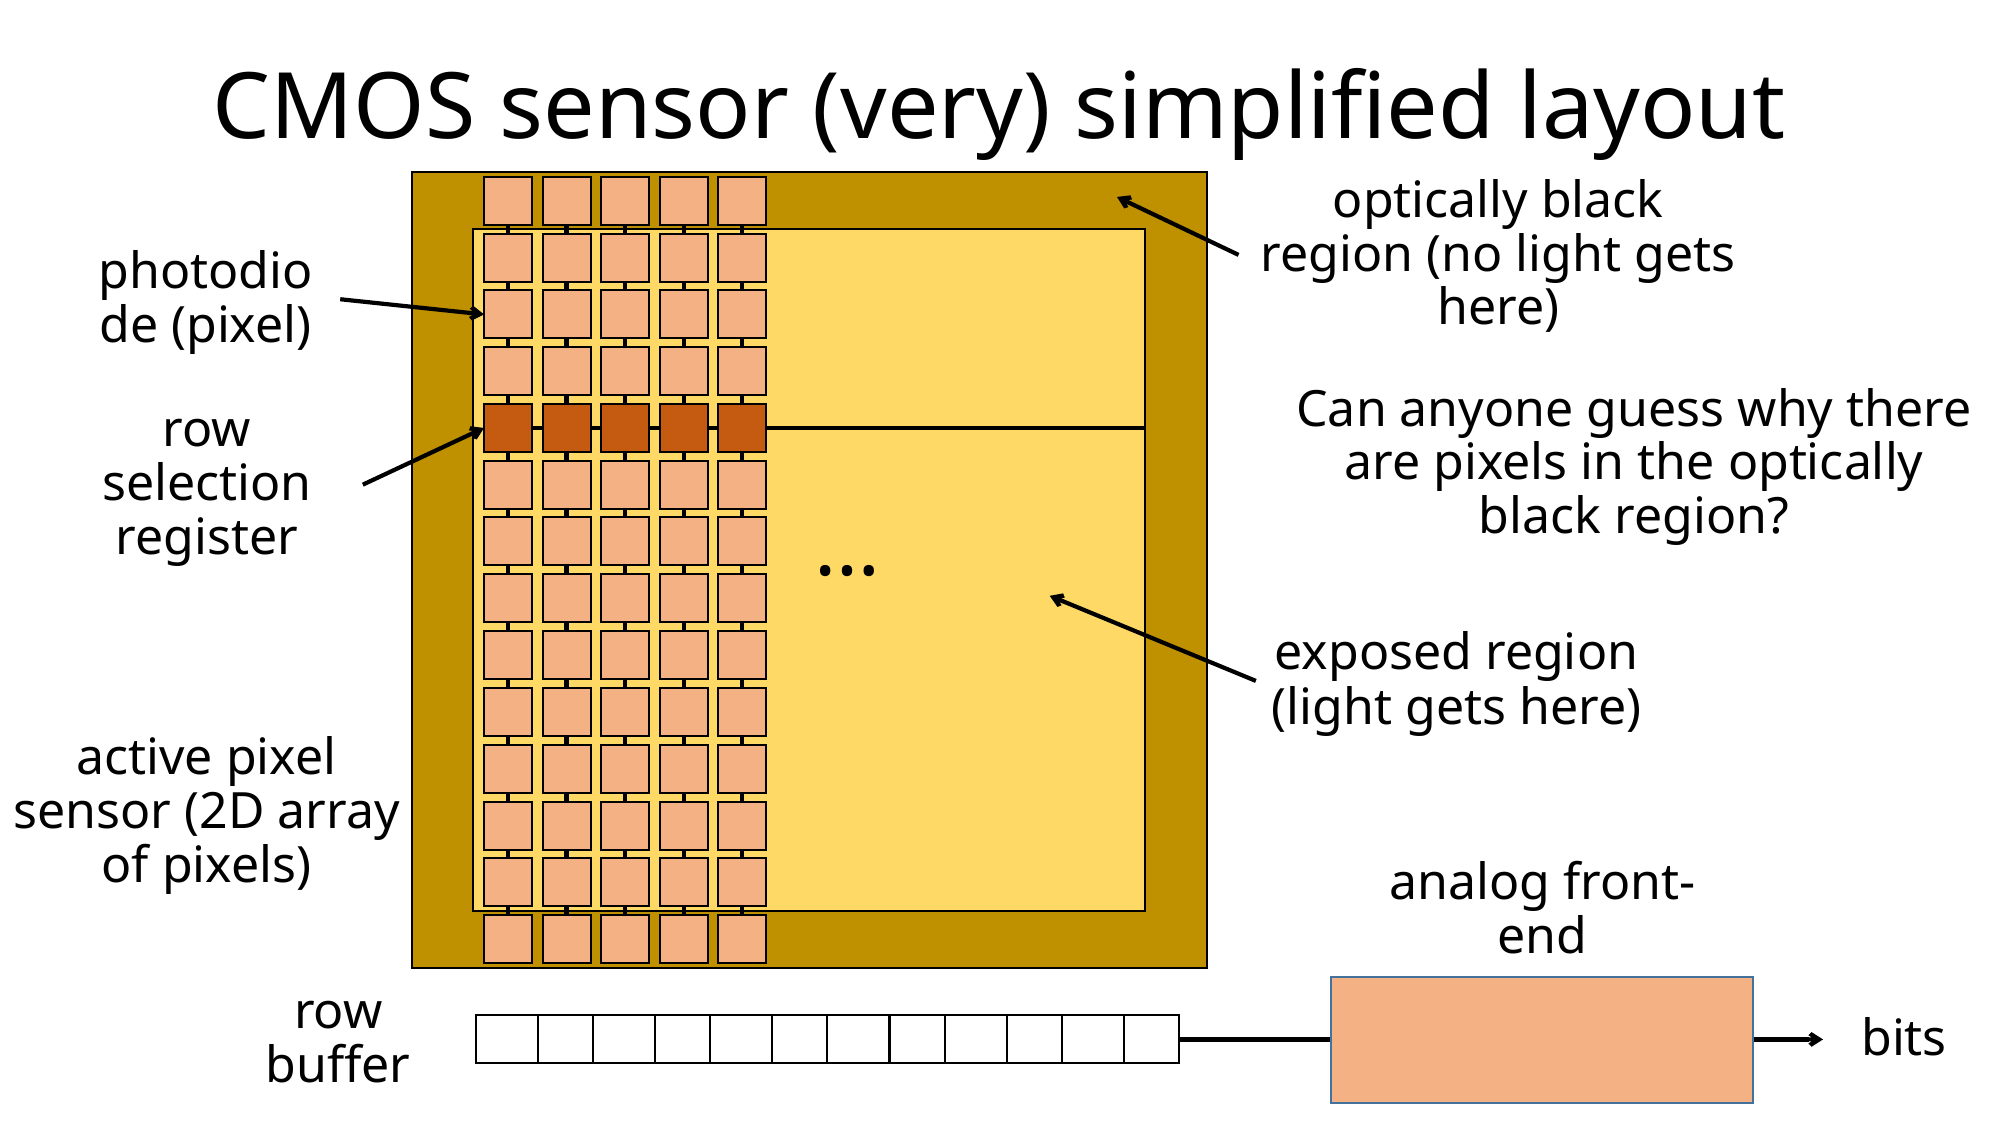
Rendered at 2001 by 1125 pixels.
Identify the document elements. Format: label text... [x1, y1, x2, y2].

text_box [717, 176, 767, 226]
text_box bits [1834, 972, 1975, 1106]
text_box [600, 289, 625, 339]
text_box active pixel sensor (2D array of pixels) [0, 747, 420, 878]
text_box [626, 233, 650, 283]
text_box [626, 744, 650, 794]
text_box [567, 687, 592, 737]
text_box [509, 346, 533, 396]
text_box Can anyone guess why there are pixels in the optically black region? [1267, 398, 2000, 529]
text_box [483, 289, 507, 339]
text_box [659, 460, 683, 510]
text_box [684, 573, 709, 623]
text_box [567, 346, 592, 396]
text_box [684, 516, 709, 566]
text_box [659, 233, 683, 283]
text_box [567, 573, 592, 623]
text_box [542, 403, 566, 427]
text_box [483, 346, 507, 396]
text_box row buffer [200, 972, 476, 1106]
title CMOS sensor (very) simplified layout [0, 0, 2000, 218]
text_box photodiode (pixel) [71, 232, 341, 366]
text_box [542, 429, 566, 453]
text_box [483, 687, 507, 737]
text_box [743, 744, 767, 794]
text_box [743, 289, 767, 339]
text_box [743, 687, 767, 737]
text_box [1116, 196, 1239, 255]
text_box [542, 460, 566, 510]
text_box [567, 516, 592, 566]
text_box [483, 630, 507, 680]
text_box [483, 914, 533, 964]
text_box [717, 857, 742, 907]
text_box [600, 176, 650, 226]
text_box [743, 346, 767, 396]
text_box [717, 403, 742, 427]
text_box optically black region (no light gets here) [1238, 188, 1759, 322]
text_box [569, 228, 623, 426]
text_box [659, 403, 683, 427]
text_box [684, 460, 709, 510]
text_box [542, 289, 566, 339]
text_box [626, 289, 650, 339]
text_box [483, 573, 507, 623]
text_box [659, 687, 683, 737]
text_box [600, 403, 625, 427]
text_box [684, 801, 709, 851]
text_box [686, 430, 740, 912]
text_box [600, 630, 625, 680]
text_box [684, 429, 709, 453]
text_box [600, 857, 625, 907]
text_box [542, 801, 566, 851]
text_box [472, 228, 506, 299]
text_box [684, 744, 709, 794]
text_box [509, 744, 533, 794]
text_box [362, 427, 484, 485]
text_box [659, 914, 709, 964]
text_box [509, 516, 533, 566]
text_box [626, 857, 650, 907]
text_box [626, 403, 650, 427]
text_box [659, 289, 683, 339]
text_box [743, 233, 767, 283]
text_box [717, 460, 742, 510]
text_box [600, 233, 625, 283]
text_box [340, 299, 484, 315]
text_box [717, 233, 742, 283]
text_box [567, 460, 592, 510]
text_box [483, 403, 507, 453]
text_box [659, 801, 683, 851]
text_box [600, 914, 650, 964]
text_box [411, 171, 1208, 299]
text_box [411, 315, 472, 427]
text_box … [800, 484, 1081, 600]
text_box [684, 687, 709, 737]
text_box [627, 430, 682, 912]
text_box [483, 233, 507, 283]
text_box [659, 573, 683, 623]
text_box [659, 857, 683, 907]
text_box [483, 801, 507, 851]
text_box [743, 630, 767, 680]
text_box [509, 233, 533, 283]
text_box [717, 346, 742, 396]
text_box [567, 403, 592, 427]
text_box [542, 346, 566, 396]
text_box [1049, 595, 1256, 681]
text_box [542, 630, 566, 680]
text_box [411, 485, 1208, 969]
text_box [717, 429, 742, 453]
text_box [483, 744, 507, 794]
text_box [600, 346, 625, 396]
text_box [684, 289, 709, 339]
text_box [717, 801, 742, 851]
text_box [600, 516, 625, 566]
text_box [717, 573, 742, 623]
text_box [626, 630, 650, 680]
text_box [542, 687, 566, 737]
text_box [743, 460, 767, 510]
text_box [659, 744, 683, 794]
text_box [717, 630, 742, 680]
text_box [569, 430, 623, 912]
text_box [626, 687, 650, 737]
text_box [626, 429, 650, 453]
text_box [542, 176, 592, 226]
text_box [509, 289, 533, 339]
text_box [659, 346, 683, 396]
text_box [684, 630, 709, 680]
text_box [684, 233, 709, 283]
text_box exposed region (light gets here) [1255, 614, 1658, 748]
text_box [509, 687, 533, 737]
text_box [600, 573, 625, 623]
text_box [659, 429, 683, 453]
text_box [600, 429, 625, 453]
text_box [472, 316, 506, 427]
text_box [567, 801, 592, 851]
text_box [744, 228, 1146, 427]
text_box [743, 801, 767, 851]
text_box [600, 460, 625, 510]
text_box [717, 516, 742, 566]
text_box [626, 573, 650, 623]
text_box [567, 233, 592, 283]
text_box [542, 516, 566, 566]
text_box [542, 233, 566, 283]
text_box [659, 516, 683, 566]
text_box [659, 176, 709, 226]
text_box [717, 914, 767, 964]
text_box [717, 744, 742, 794]
text_box [542, 744, 566, 794]
text_box [509, 630, 533, 680]
text_box [567, 429, 592, 453]
text_box [600, 801, 625, 851]
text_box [1331, 843, 1754, 1103]
text_box [542, 573, 566, 623]
text_box [684, 346, 709, 396]
text_box [717, 687, 742, 737]
text_box [484, 453, 506, 460]
text_box [567, 744, 592, 794]
text_box [686, 228, 740, 426]
text_box [483, 857, 507, 907]
text_box [627, 228, 682, 426]
text_box [510, 430, 564, 912]
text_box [475, 1015, 1180, 1064]
text_box [743, 573, 767, 623]
text_box [509, 857, 533, 907]
text_box [626, 516, 650, 566]
text_box [483, 460, 507, 510]
text_box [542, 857, 566, 907]
text_box [509, 403, 533, 453]
text_box [567, 289, 592, 339]
text_box [509, 801, 533, 851]
text_box [600, 687, 625, 737]
text_box [684, 403, 709, 427]
text_box [1146, 255, 1208, 595]
text_box [567, 630, 592, 680]
text_box [472, 485, 506, 912]
text_box [626, 460, 650, 510]
text_box [626, 346, 650, 396]
text_box [509, 460, 533, 510]
text_box [743, 403, 767, 427]
text_box [744, 429, 1146, 912]
text_box [743, 857, 767, 907]
text_box [626, 801, 650, 851]
text_box [483, 516, 507, 566]
text_box [717, 289, 742, 339]
text_box [567, 857, 592, 907]
text_box [509, 573, 533, 623]
text_box [659, 630, 683, 680]
text_box [743, 516, 767, 566]
text_box [483, 176, 533, 226]
text_box [684, 857, 709, 907]
text_box [510, 228, 564, 426]
text_box [600, 744, 625, 794]
text_box [743, 429, 767, 453]
text_box row selection register [51, 418, 363, 552]
text_box [542, 914, 592, 964]
